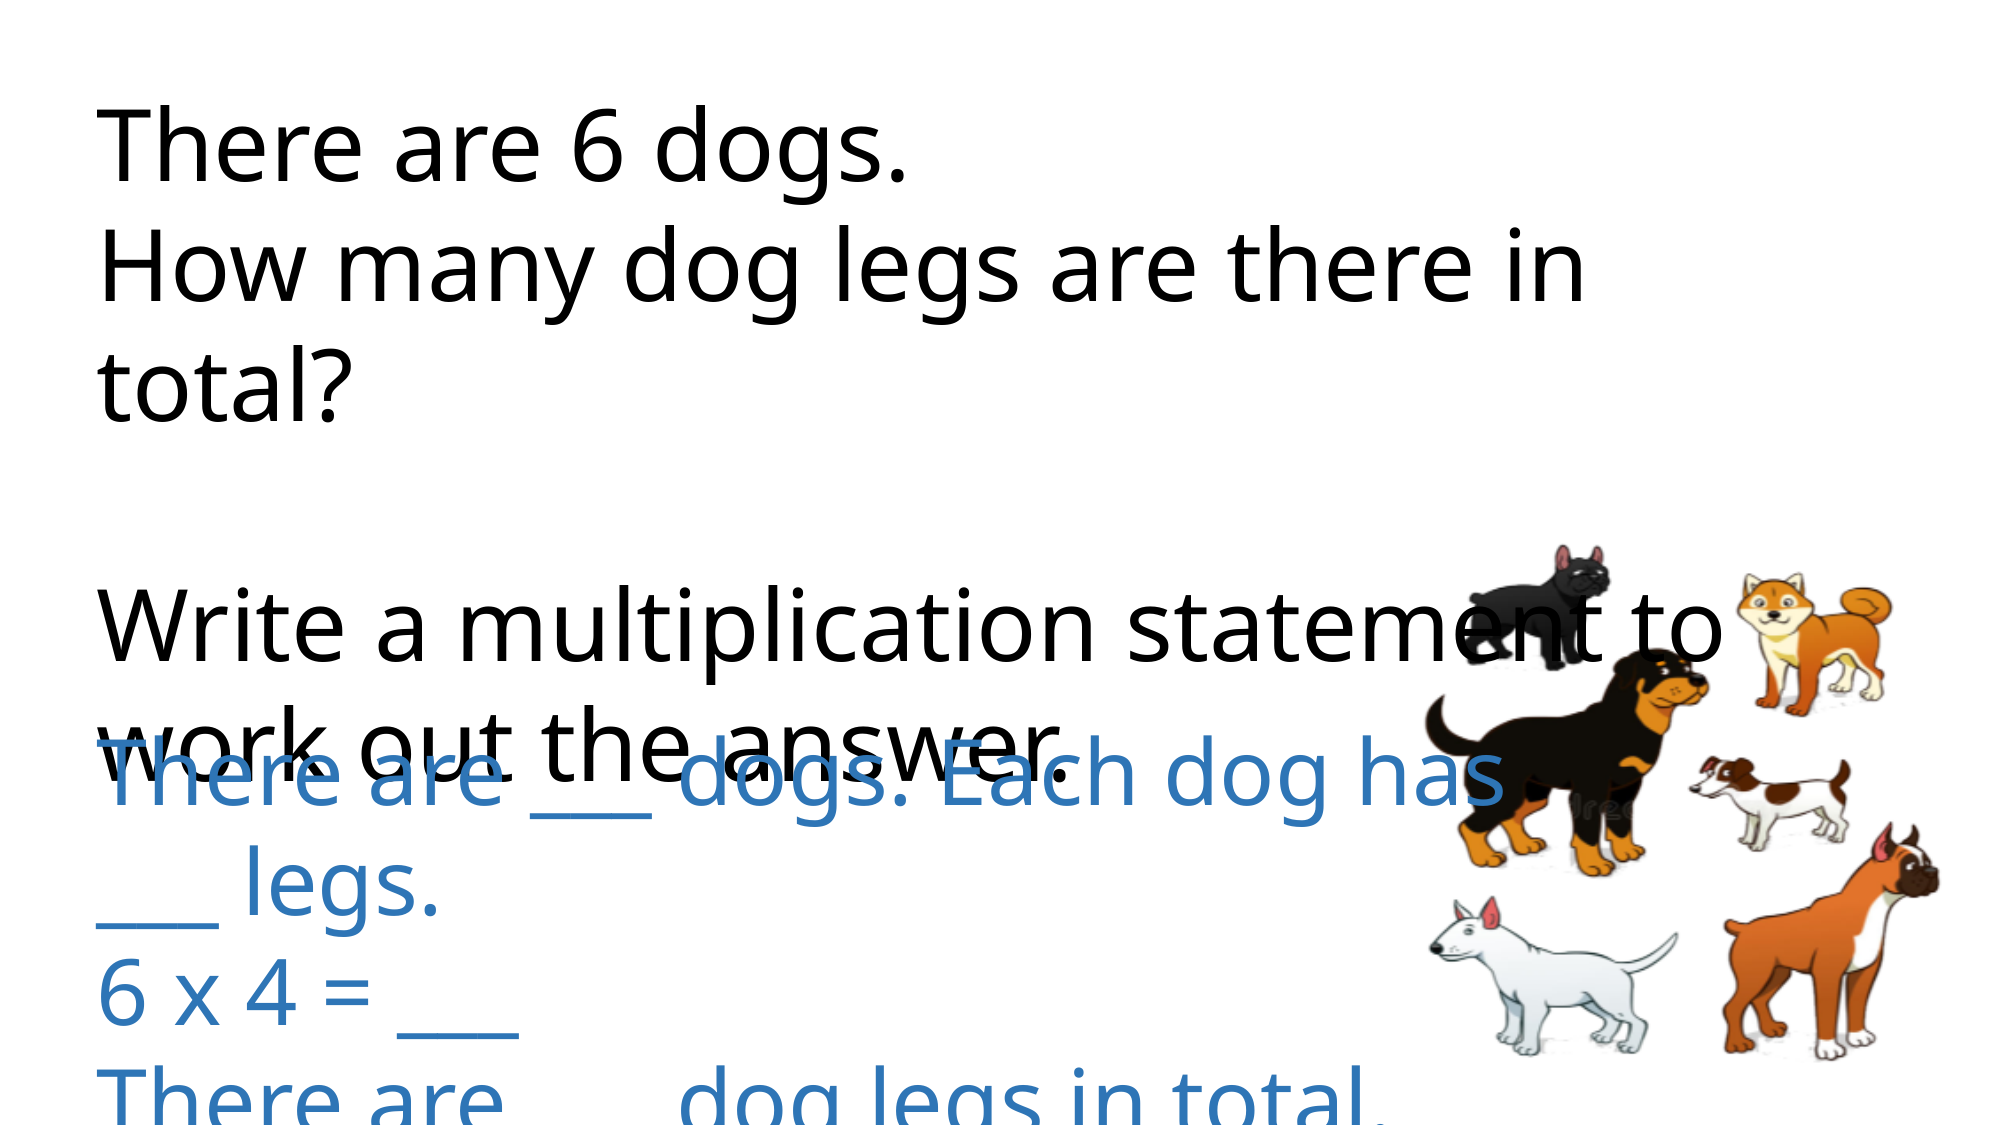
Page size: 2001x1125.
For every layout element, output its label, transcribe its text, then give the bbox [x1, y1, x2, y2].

text_box There are 6 dogs. How many dog legs are there in total? Write a multiplication statement to work out the answer. [82, 73, 1766, 706]
picture [1360, 448, 2000, 1125]
text_box There are ___ dogs. Each dog has ___ legs. 6 x 4 = ___ There are ___ dog legs in total. [82, 706, 1360, 1125]
